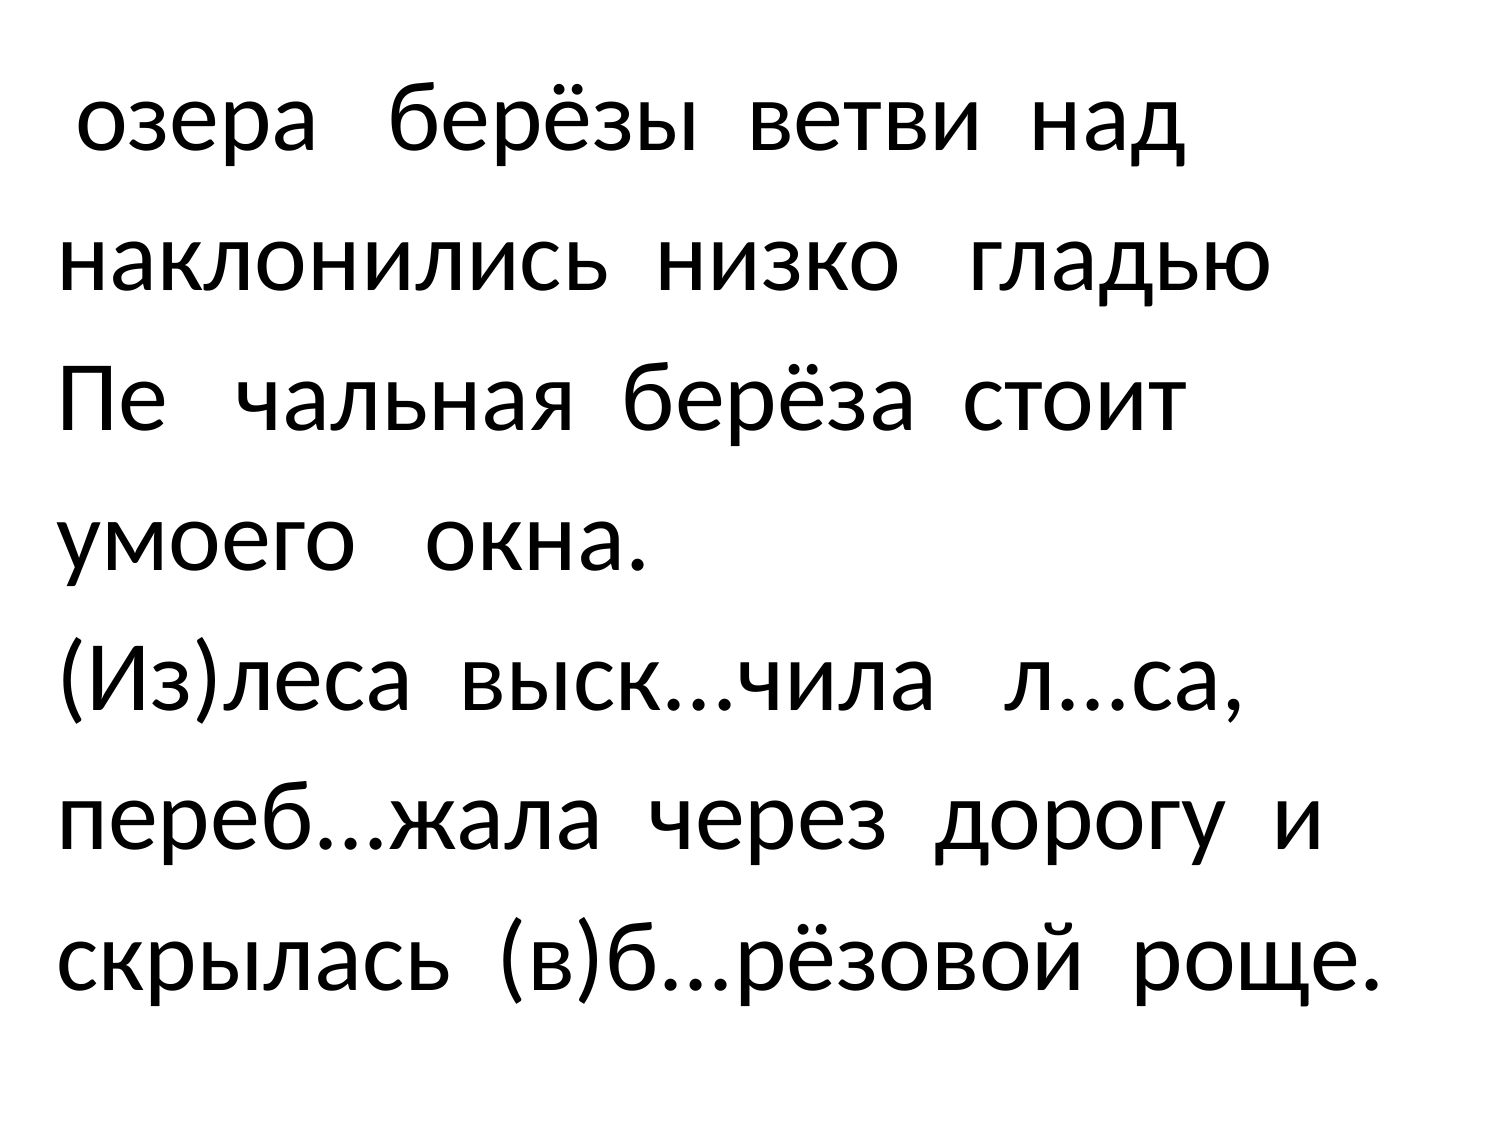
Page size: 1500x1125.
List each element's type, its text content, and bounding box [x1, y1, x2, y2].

list озера берёзы ветви над наклонились низко гладью Пе чальная берёза стоит умоего окна. (Из)леса выск...чила л...са, переб...жала через дорогу и скрылась (в)б...рёзовой роще. [41, 42, 1460, 1071]
